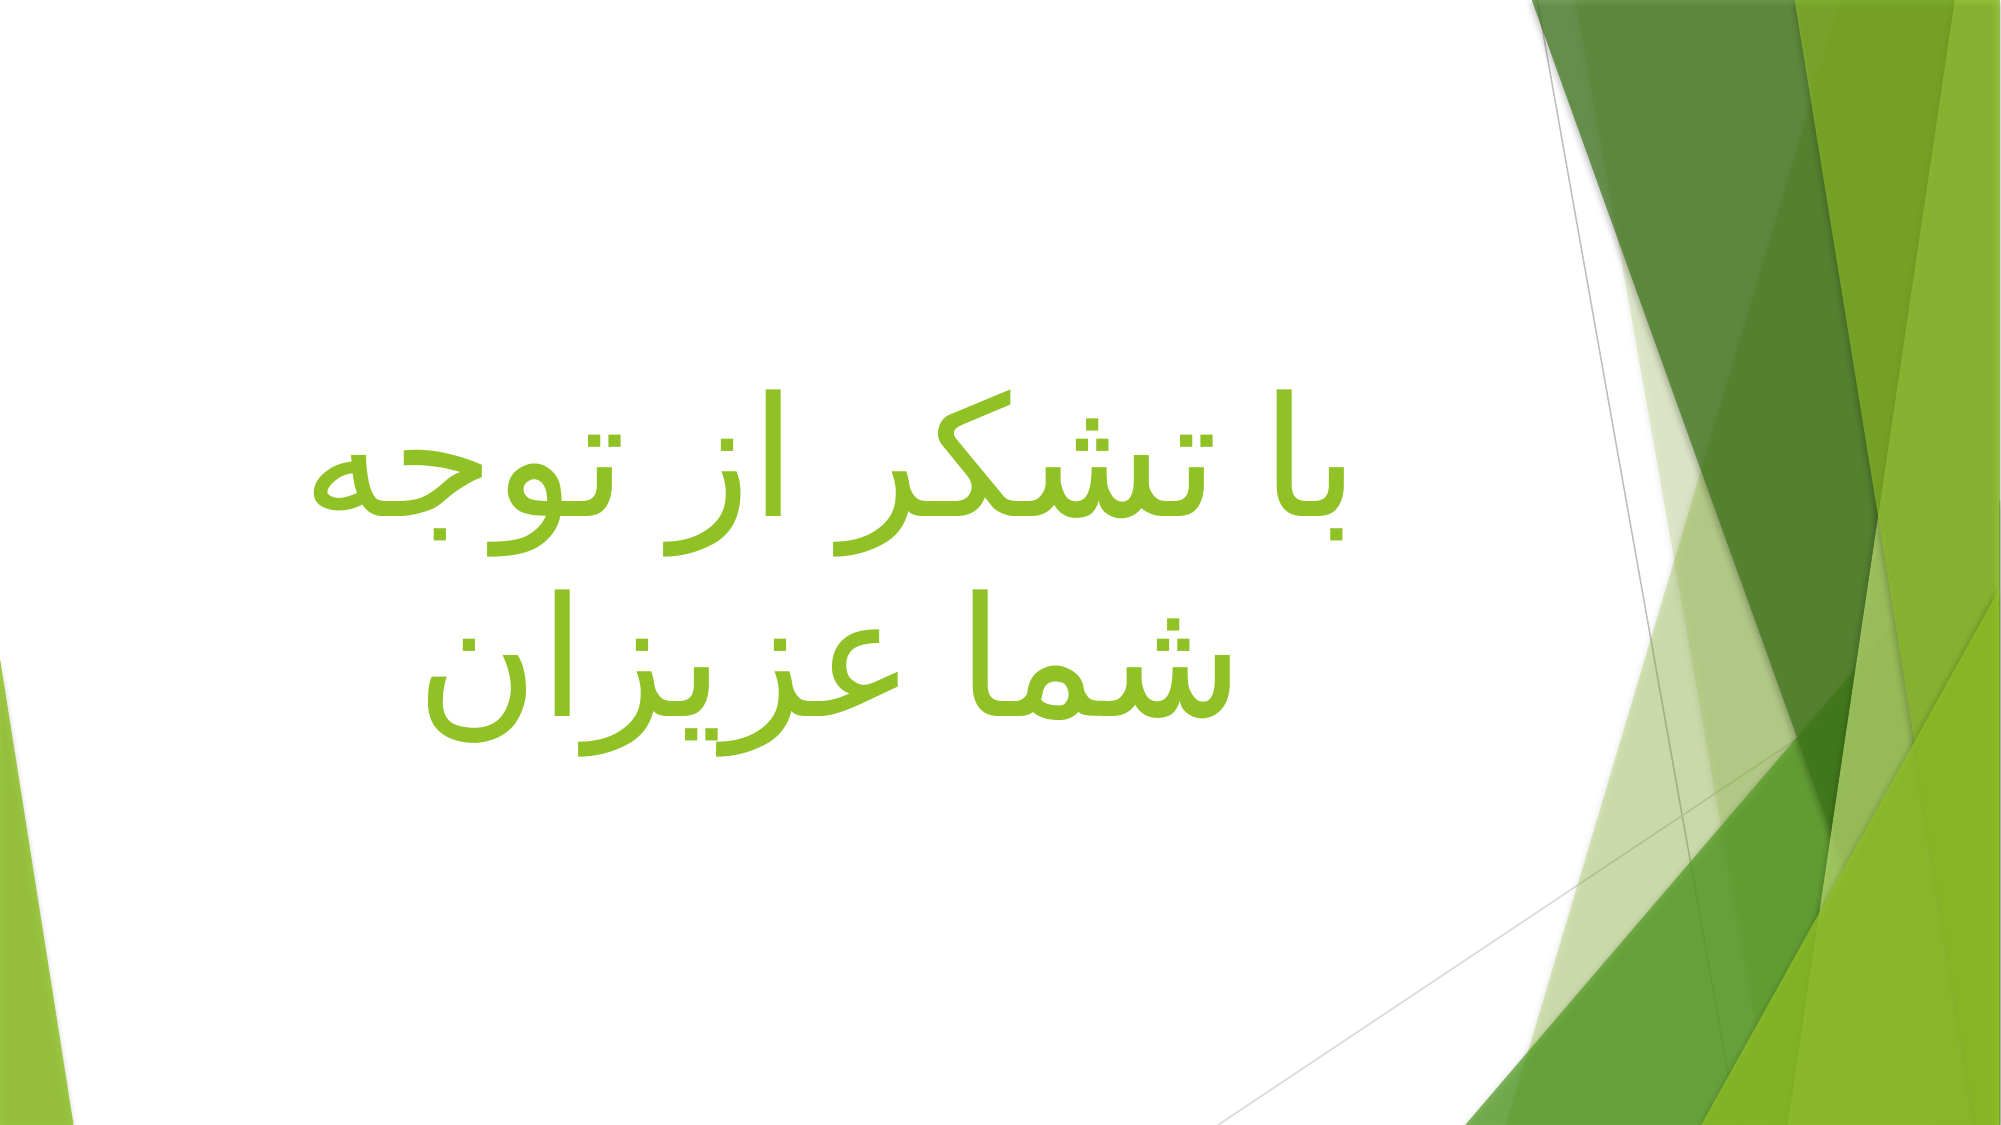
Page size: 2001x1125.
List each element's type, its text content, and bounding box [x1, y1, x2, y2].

title با تشکر از توجه شما عزیزان [126, 342, 1537, 862]
